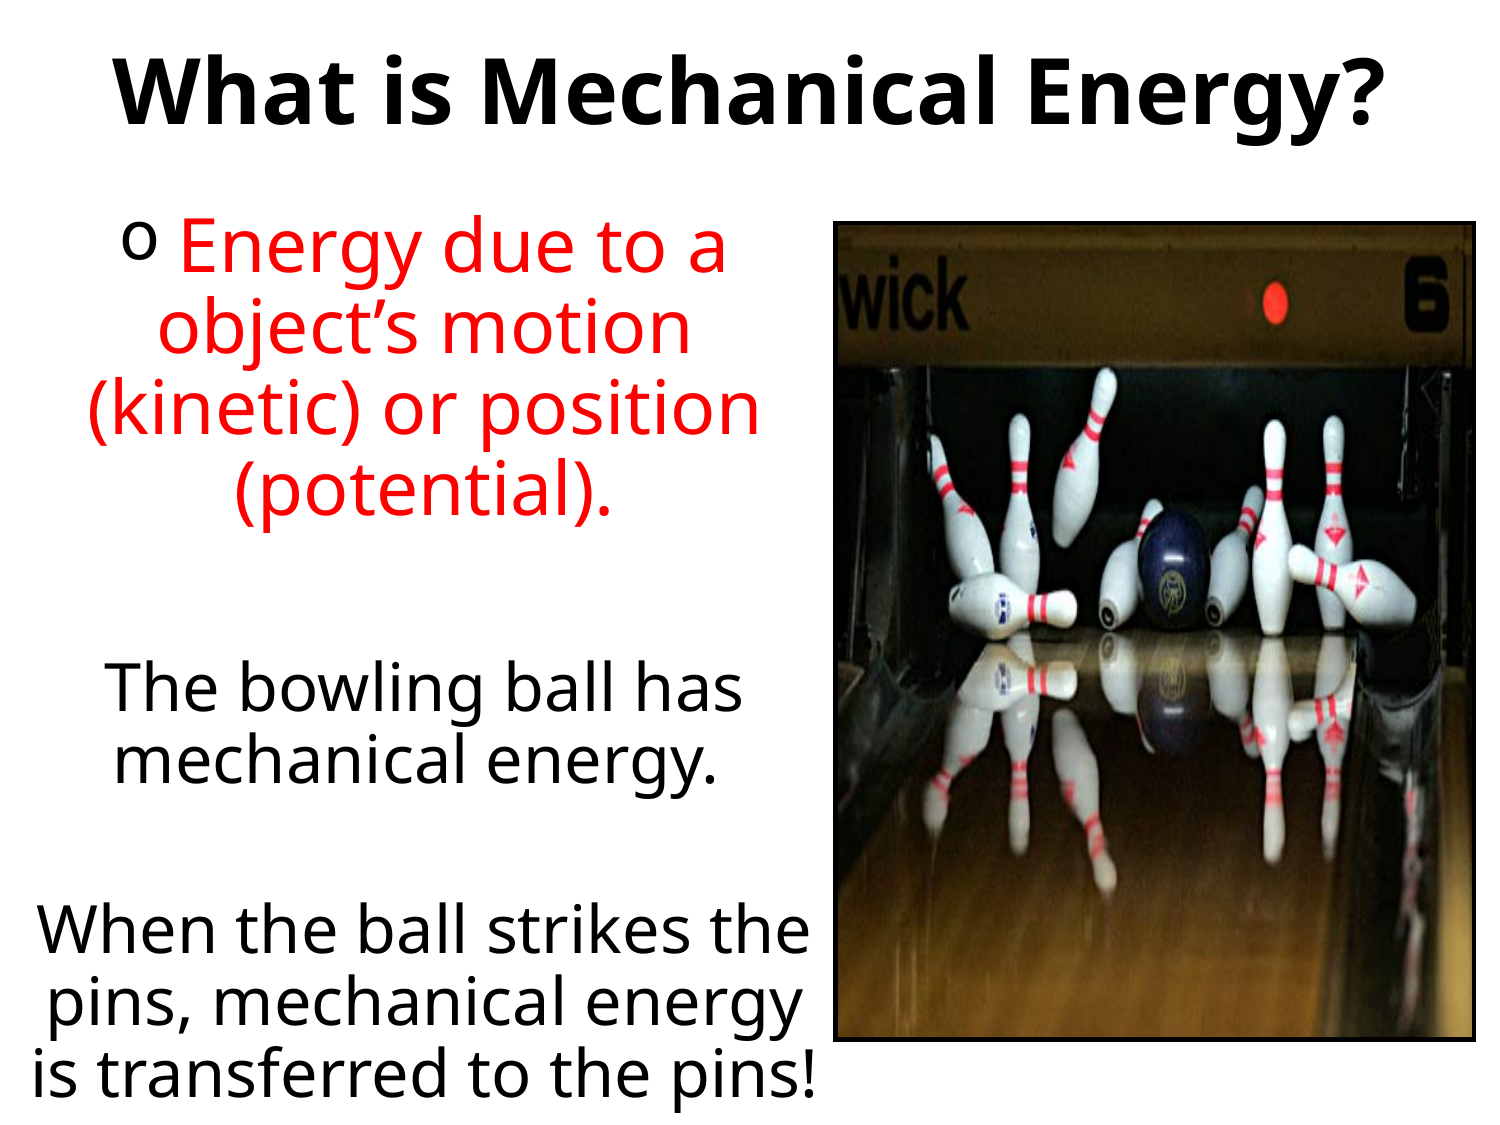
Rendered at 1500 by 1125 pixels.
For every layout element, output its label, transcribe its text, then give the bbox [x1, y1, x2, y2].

title What is Mechanical Energy? [0, 24, 1500, 150]
picture [837, 224, 1473, 1038]
list Energy due to a object’s motion (kinetic) or position (potential). The bowling ball has mechanical energy. When the ball strikes the pins, mechanical energy is transferred to the pins! [0, 200, 850, 1063]
